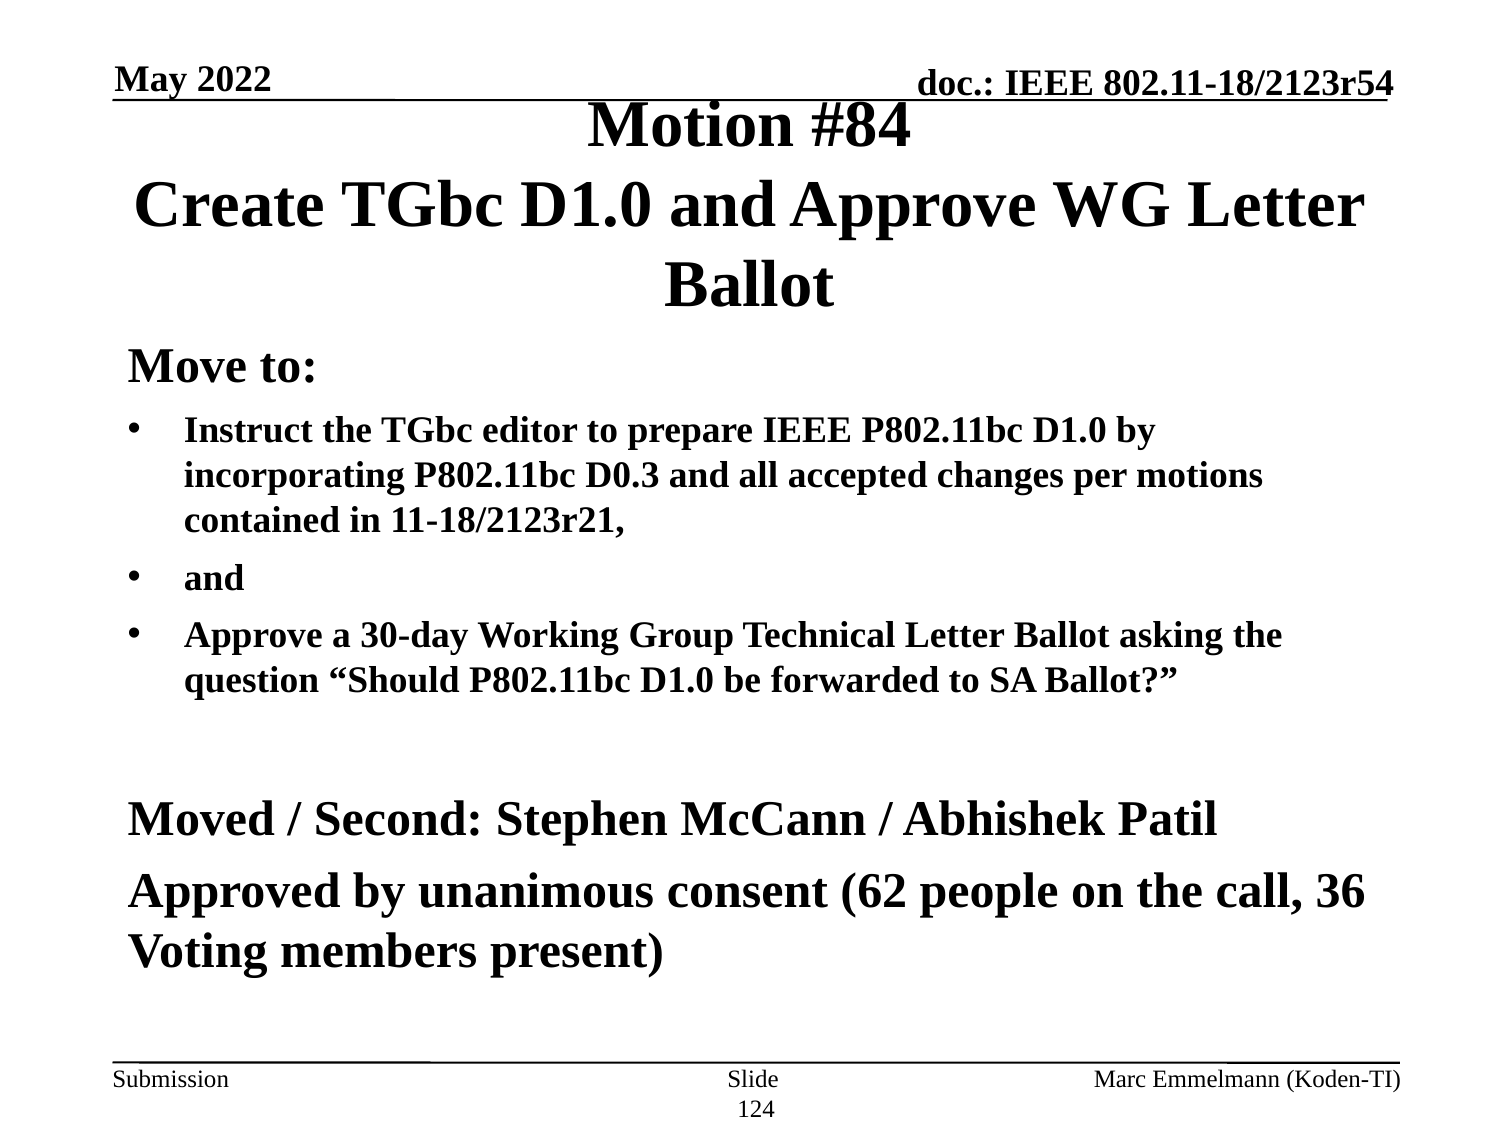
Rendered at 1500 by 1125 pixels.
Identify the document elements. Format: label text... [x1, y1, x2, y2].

list Move to: Instruct the TGbc editor to prepare IEEE P802.11bc D1.0 by incorporating P802.11bc D0.3 and all accepted changes per motions contained in 11-18/2123r21, and Approve a 30-day Working Group Technical Letter Ballot asking the question “Should P802.11bc D1.0 be forwarded to SA Ballot?” Moved / Second: Stephen McCann / Abhishek Patil Approved by unanimous consent (62 people on the call, 36 Voting members present) [112, 324, 1388, 1000]
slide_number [114, 54, 423, 100]
footer Marc Emmelmann (Koden-TI) [878, 1061, 1402, 1093]
slide_number Slide 124 [712, 1061, 800, 1123]
title Motion #84 Create TGbc D1.0 and Approve WG Letter Ballot [112, 112, 1388, 288]
